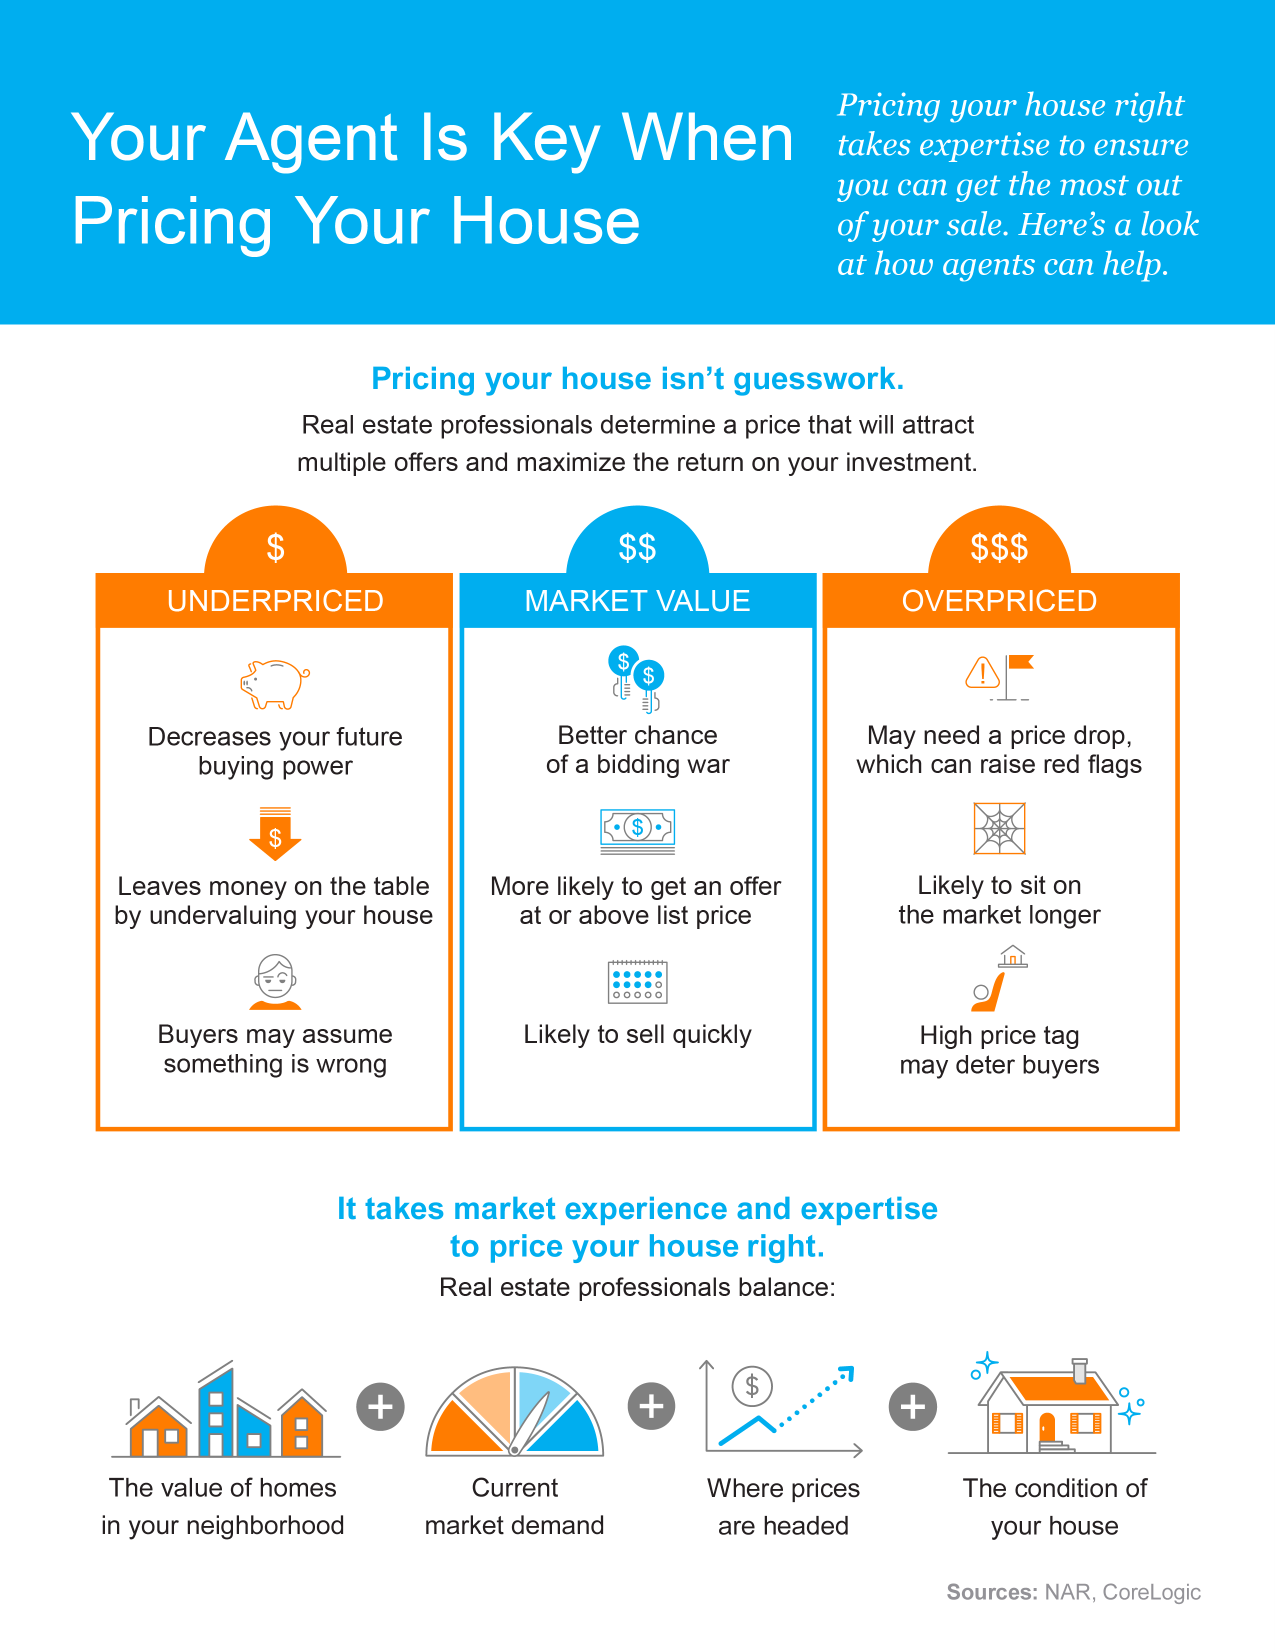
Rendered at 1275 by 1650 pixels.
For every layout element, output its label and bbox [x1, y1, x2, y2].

picture [348, 126, 375, 159]
picture [188, 126, 205, 159]
picture [849, 144, 854, 155]
picture [1062, 180, 1066, 194]
picture [1022, 214, 1028, 234]
picture [1106, 183, 1114, 192]
picture [971, 221, 975, 235]
picture [995, 260, 999, 274]
picture [309, 126, 340, 160]
picture [1144, 140, 1148, 155]
picture [923, 181, 927, 195]
picture [909, 220, 913, 235]
picture [867, 132, 878, 155]
picture [1020, 172, 1027, 194]
picture [1153, 140, 1157, 155]
picture [927, 220, 931, 234]
picture [607, 209, 638, 243]
picture [987, 140, 992, 154]
picture [1125, 221, 1129, 235]
picture [901, 142, 909, 153]
picture [885, 260, 889, 274]
picture [1150, 101, 1154, 116]
picture [1010, 176, 1015, 195]
picture [952, 140, 959, 161]
picture [995, 101, 1000, 115]
picture [689, 113, 716, 159]
picture [336, 209, 367, 243]
picture [1025, 142, 1033, 153]
picture [1131, 142, 1139, 153]
picture [191, 210, 196, 243]
picture [1184, 212, 1195, 235]
picture [240, 209, 269, 256]
picture [1025, 263, 1033, 272]
picture [1176, 97, 1181, 115]
picture [987, 101, 991, 115]
picture [1069, 101, 1074, 115]
picture [883, 104, 887, 115]
picture [874, 180, 878, 195]
picture [966, 181, 971, 198]
picture [859, 141, 863, 155]
picture [535, 126, 566, 160]
picture [623, 113, 682, 159]
picture [1111, 140, 1115, 154]
picture [941, 180, 945, 195]
picture [1069, 260, 1073, 274]
picture [439, 126, 466, 160]
picture [925, 103, 929, 115]
picture [575, 209, 602, 243]
picture [860, 101, 865, 115]
picture [1005, 101, 1010, 115]
picture [1167, 222, 1171, 233]
picture [932, 180, 936, 194]
picture [899, 101, 903, 115]
picture [205, 209, 232, 243]
picture [1071, 180, 1075, 194]
picture [1104, 251, 1111, 274]
picture [950, 222, 958, 233]
picture [425, 113, 430, 159]
picture [935, 101, 939, 116]
picture [226, 113, 268, 159]
picture [1167, 101, 1171, 115]
picture [1026, 92, 1033, 115]
picture [156, 209, 184, 243]
picture [1088, 260, 1092, 274]
picture [1150, 222, 1154, 233]
picture [1061, 220, 1065, 234]
picture [1140, 103, 1144, 115]
picture [1061, 136, 1066, 155]
picture [856, 217, 861, 237]
picture [1164, 180, 1168, 195]
picture [961, 262, 965, 274]
picture [1173, 176, 1178, 195]
picture [840, 94, 847, 115]
picture [1036, 214, 1042, 234]
picture [1002, 136, 1007, 155]
picture [875, 220, 879, 235]
picture [858, 256, 863, 274]
picture [991, 176, 996, 195]
picture [939, 140, 946, 155]
picture [455, 197, 491, 243]
picture [272, 126, 301, 173]
picture [1155, 180, 1159, 195]
picture [1061, 101, 1065, 115]
picture [1004, 260, 1008, 274]
picture [1080, 180, 1084, 195]
picture [920, 260, 924, 274]
picture [297, 197, 336, 243]
picture [1158, 92, 1164, 115]
picture [875, 101, 879, 115]
picture [763, 126, 790, 159]
picture [1162, 140, 1167, 154]
picture [72, 113, 113, 159]
picture [1117, 101, 1122, 115]
picture [953, 101, 957, 115]
picture [375, 210, 402, 243]
picture [1045, 263, 1049, 274]
picture [840, 136, 845, 155]
picture [882, 220, 888, 238]
picture [848, 260, 852, 274]
picture [381, 115, 397, 160]
picture [847, 180, 853, 198]
picture [883, 180, 887, 195]
picture [876, 251, 882, 274]
picture [412, 209, 429, 243]
picture [908, 101, 912, 115]
picture [980, 212, 986, 235]
picture [539, 210, 566, 243]
picture [971, 260, 975, 275]
picture [76, 197, 111, 243]
picture [1014, 140, 1018, 155]
picture [1095, 223, 1103, 232]
picture [918, 220, 922, 235]
picture [840, 180, 844, 195]
picture [1081, 103, 1089, 113]
picture [1070, 142, 1074, 153]
picture [899, 184, 903, 195]
picture [112, 126, 143, 160]
picture [495, 113, 532, 159]
picture [724, 126, 755, 160]
picture [500, 209, 531, 243]
picture [151, 126, 178, 160]
picture [953, 260, 957, 274]
picture [1120, 140, 1124, 155]
picture [1137, 251, 1143, 274]
picture [856, 182, 860, 193]
picture [1079, 260, 1084, 274]
picture [119, 209, 137, 243]
picture [142, 210, 147, 243]
picture [0, 325, 1275, 1650]
picture [1120, 176, 1125, 195]
picture [570, 126, 599, 173]
picture [1144, 260, 1150, 281]
picture [1132, 101, 1136, 115]
picture [917, 101, 921, 115]
picture [891, 222, 895, 233]
picture [1142, 212, 1148, 235]
picture [961, 101, 966, 117]
picture [1014, 256, 1019, 274]
